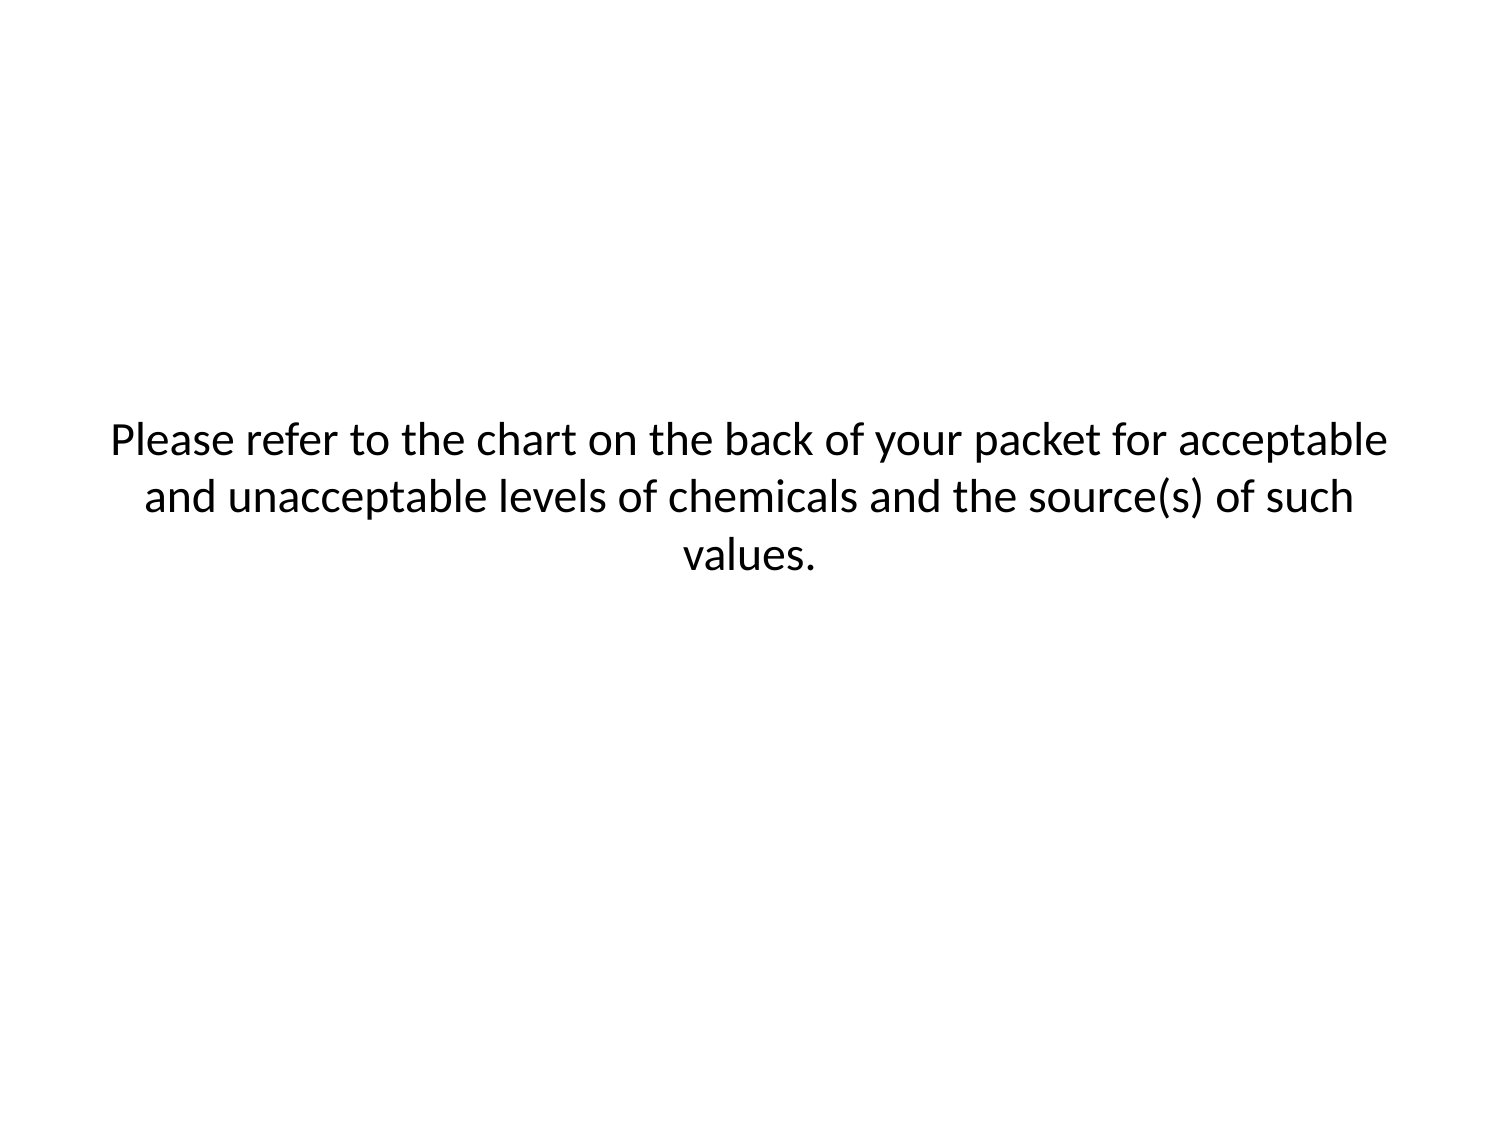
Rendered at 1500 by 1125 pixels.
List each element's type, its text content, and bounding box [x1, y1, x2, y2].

title Please refer to the chart on the back of your packet for acceptable and unacceptable levels of chemicals and the source(s) of such values. [75, 399, 1425, 588]
